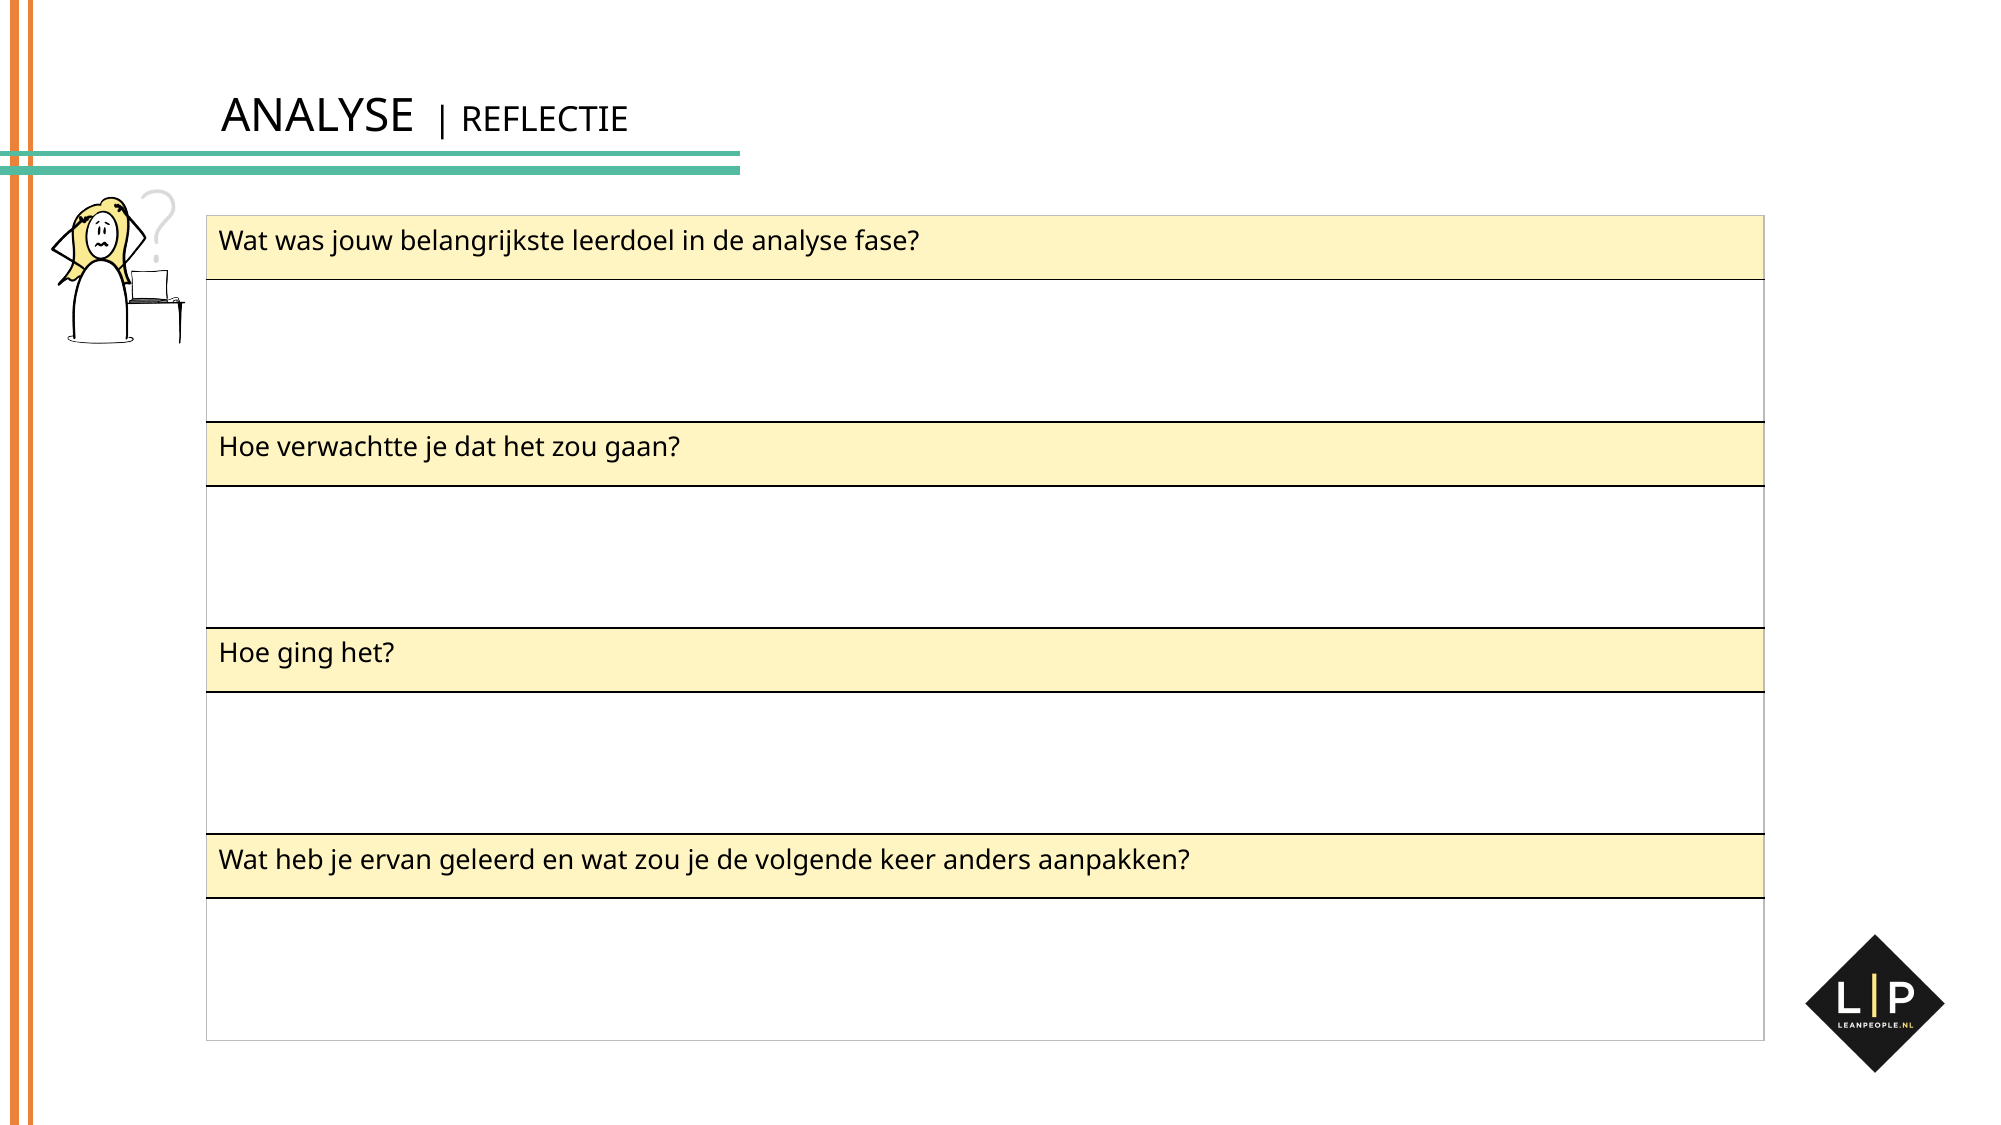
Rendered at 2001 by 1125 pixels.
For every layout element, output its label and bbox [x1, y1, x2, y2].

text_box [5, 182, 232, 352]
text_box [0, 0, 1949, 1125]
